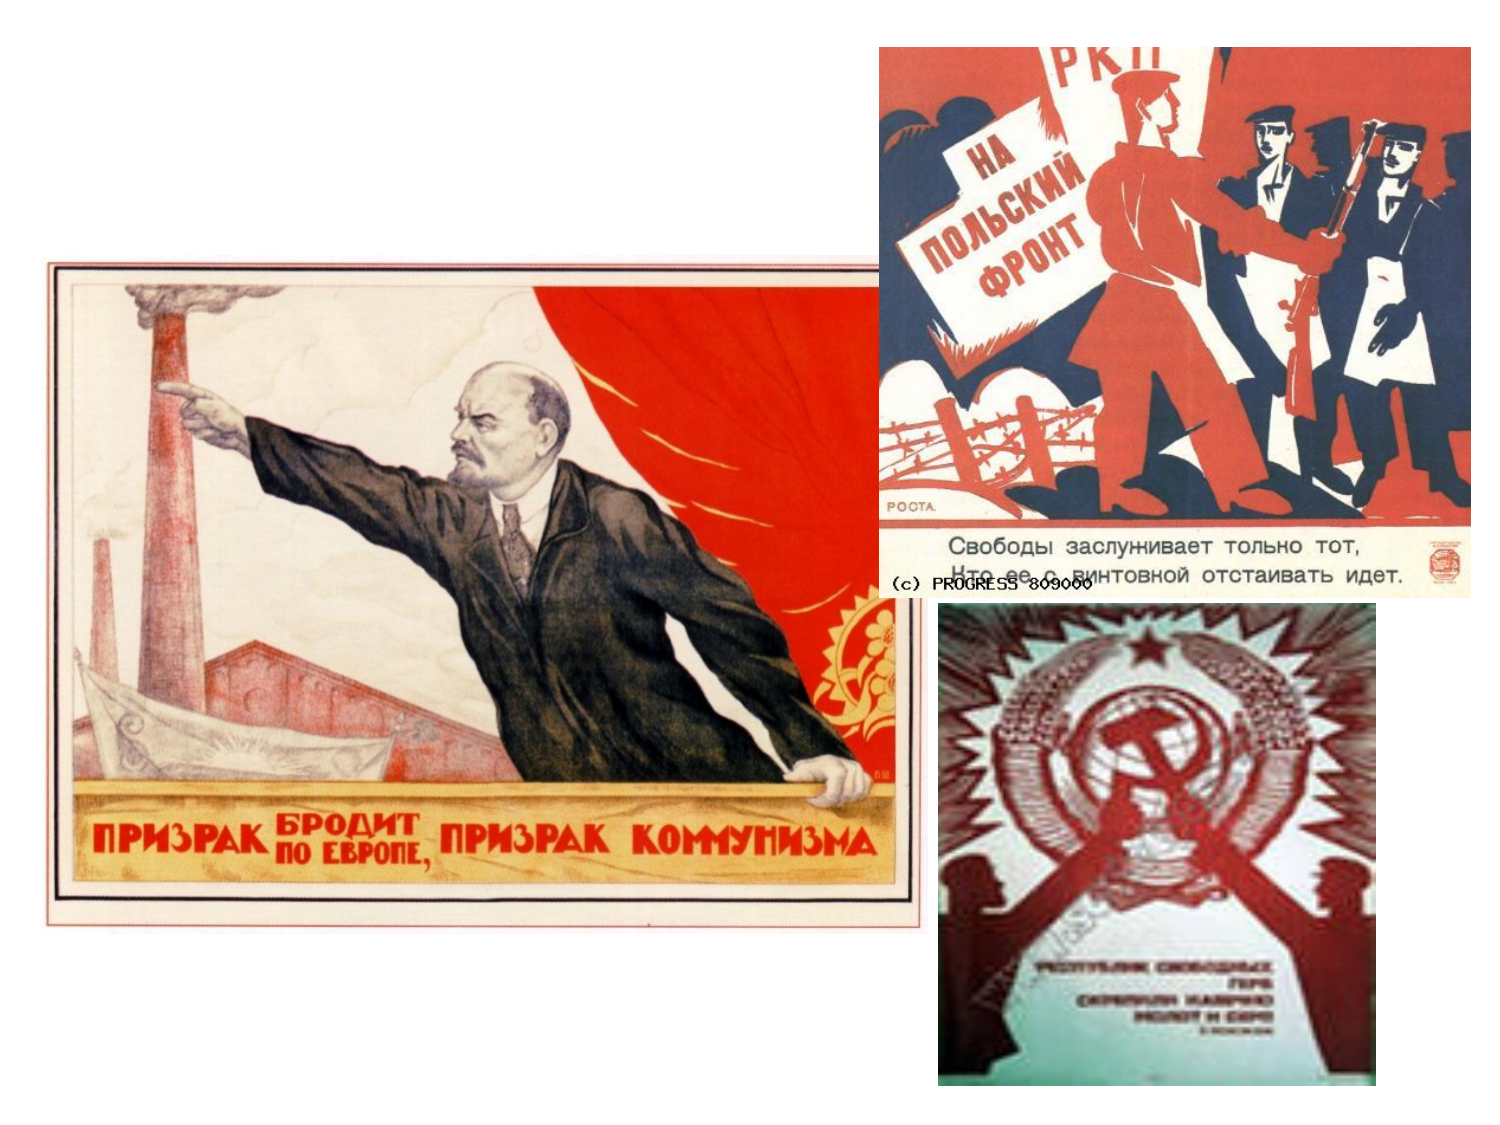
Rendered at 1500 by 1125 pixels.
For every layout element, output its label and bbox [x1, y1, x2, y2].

picture [40, 47, 1471, 935]
picture [938, 603, 1377, 1087]
